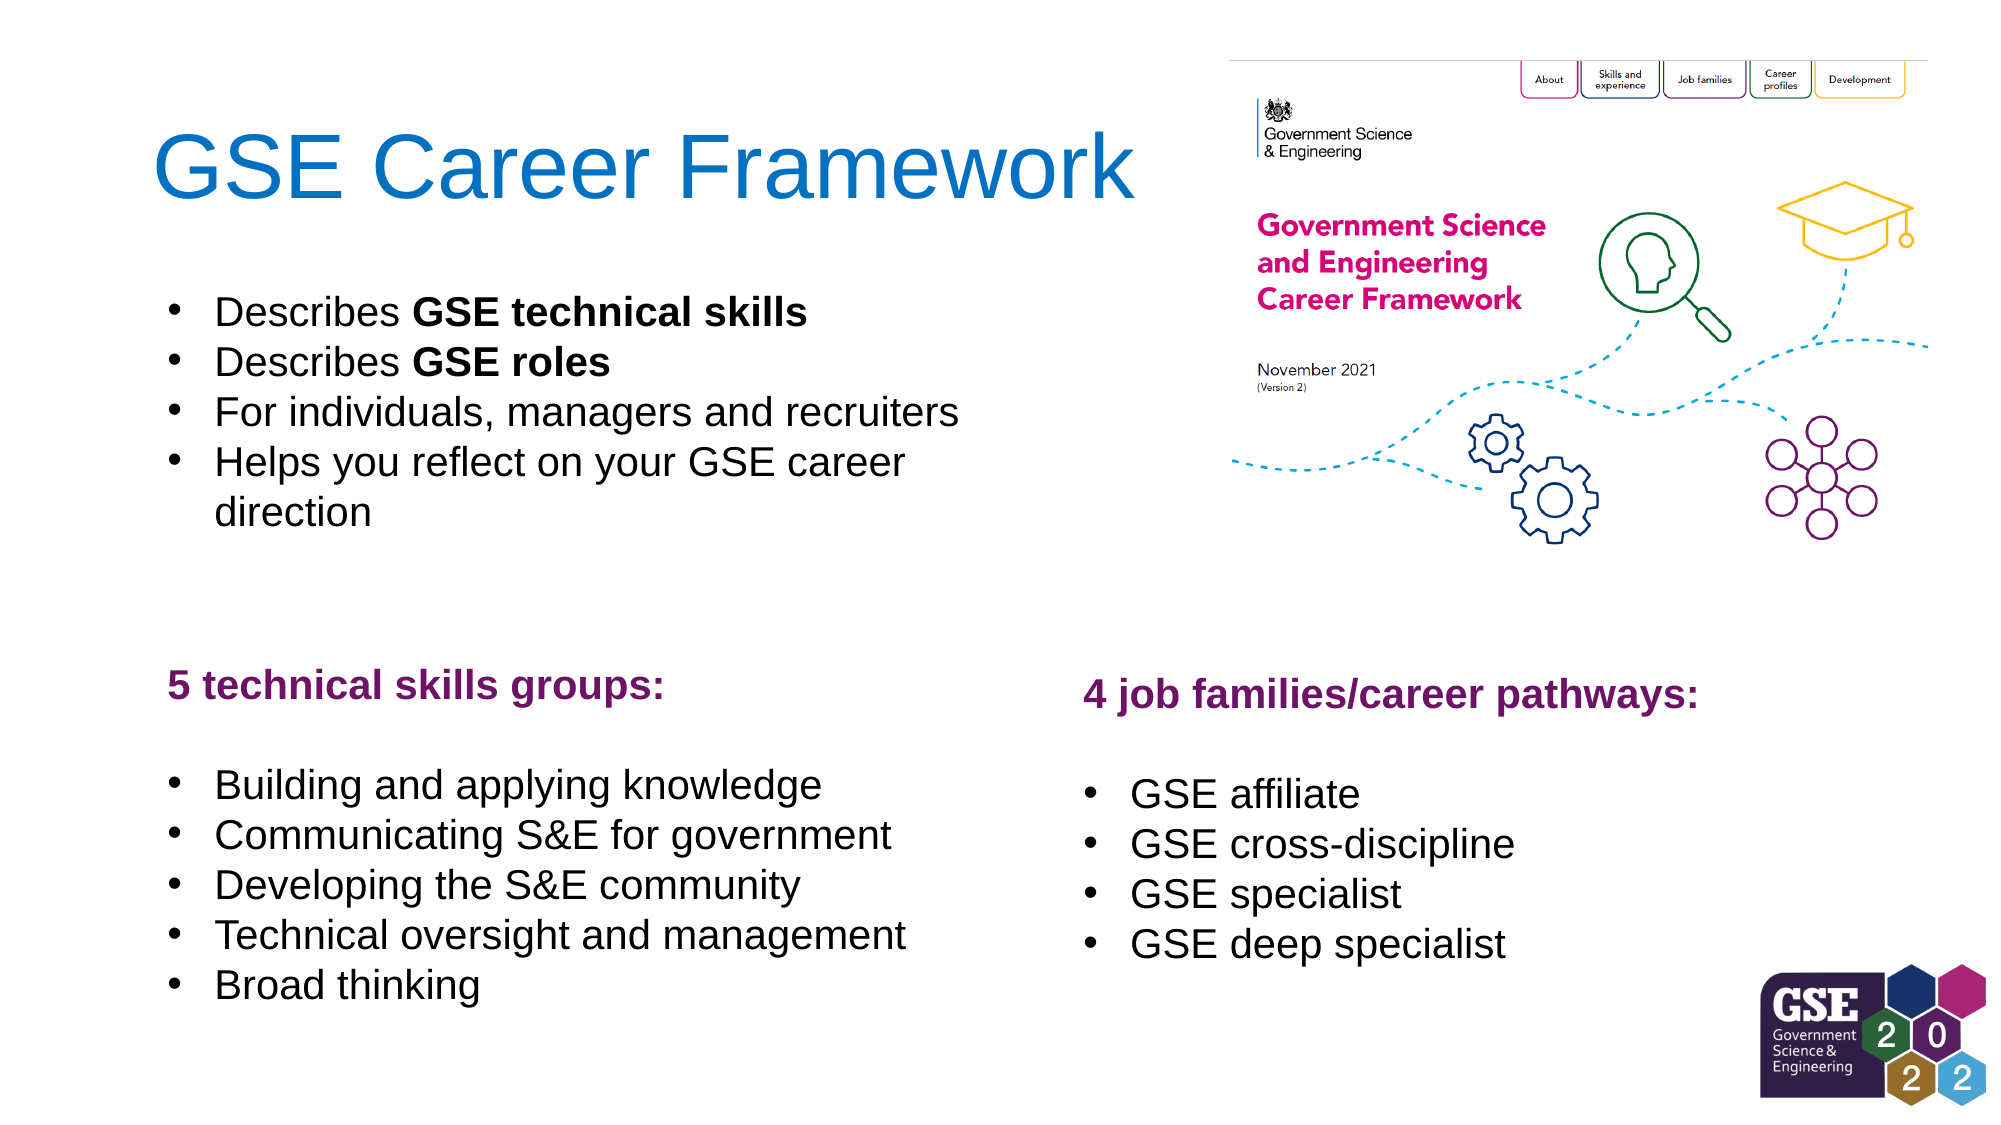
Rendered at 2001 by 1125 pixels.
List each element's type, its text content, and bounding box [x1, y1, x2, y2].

picture [1229, 59, 1928, 550]
text_box 5 technical skills groups: Building and applying knowledge Communicating S&E for government Developing the S&E community Technical oversight and management Broad thinking [152, 726, 1011, 939]
text_box Describes GSE technical skills Describes GSE roles For individuals, managers and recruiters Helps you reflect on your GSE career direction [152, 277, 1063, 593]
text_box 4 job families/career pathways: GSE affiliate GSE cross-discipline GSE specialist GSE deep specialist [1068, 659, 1863, 975]
picture [1750, 910, 2000, 1125]
title GSE Career Framework [137, 59, 1229, 278]
